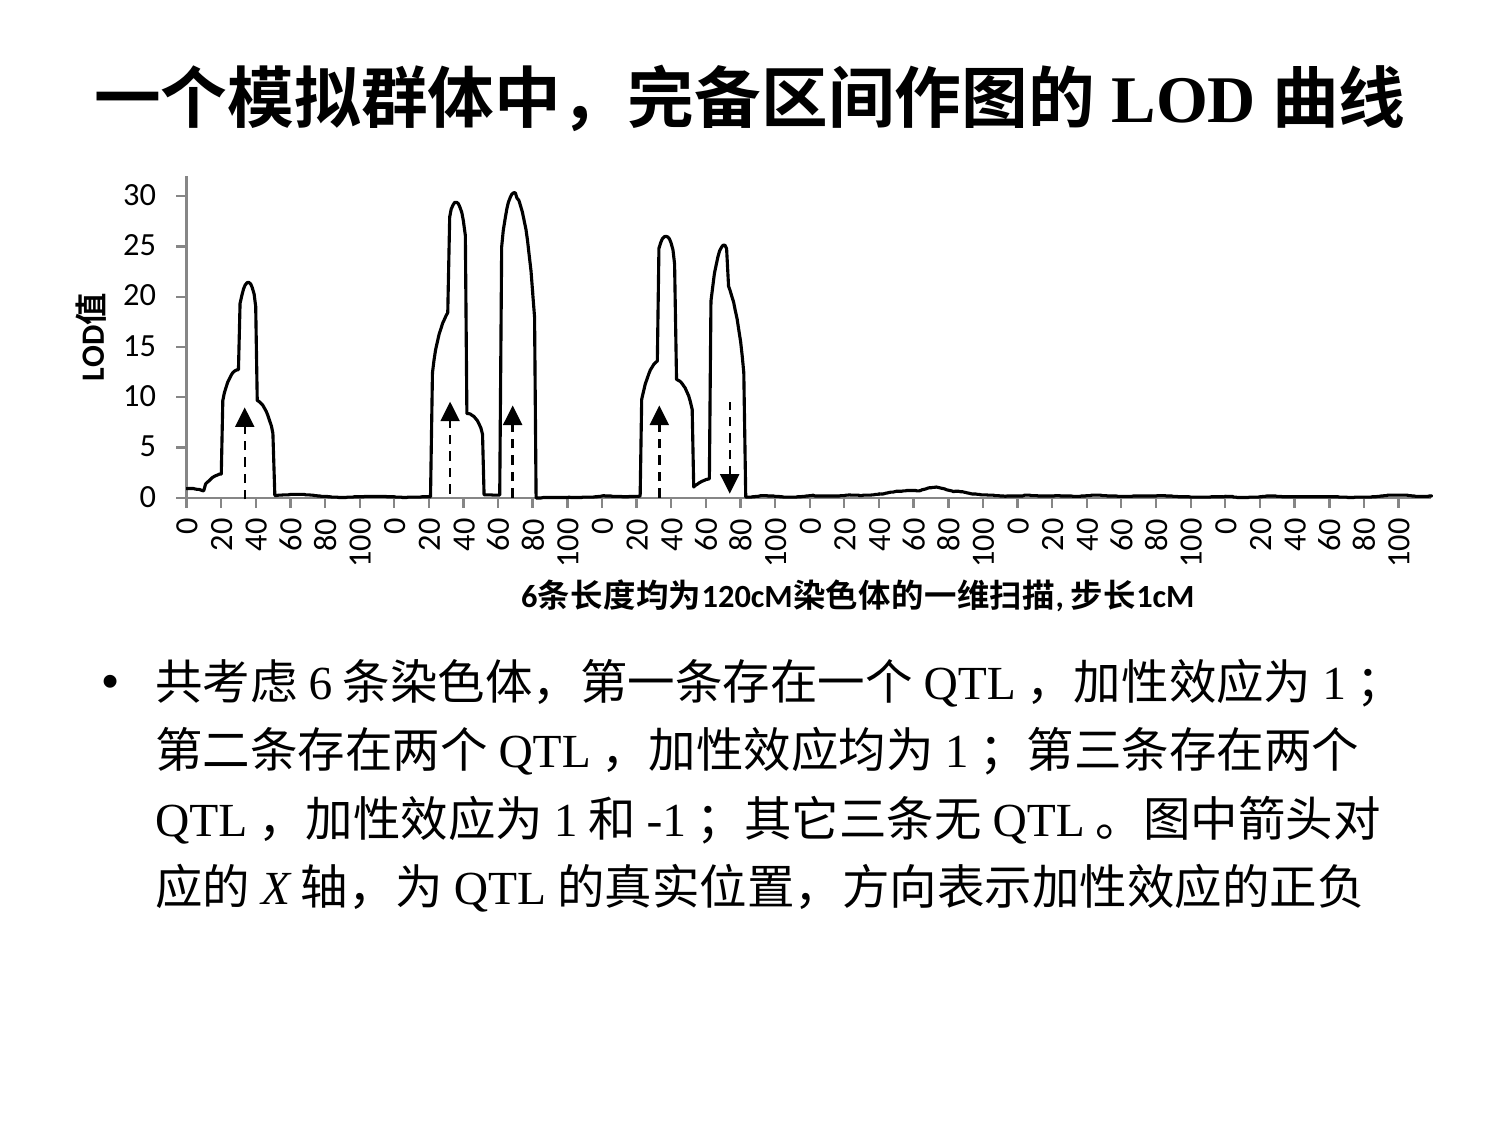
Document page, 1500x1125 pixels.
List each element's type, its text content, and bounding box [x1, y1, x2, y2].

title 一个模拟群体中，完备区间作图的LOD曲线 [75, 42, 1425, 149]
picture [52, 155, 1459, 622]
list 共考虑6条染色体，第一条存在一个QTL，加性效应为1；第二条存在两个QTL，加性效应均为1；第三条存在两个QTL，加性效应为1和-1；其它三条无QTL。图中箭头对应的X轴，为QTL的真实位置，方向表示加性效应的正负 [86, 633, 1424, 941]
